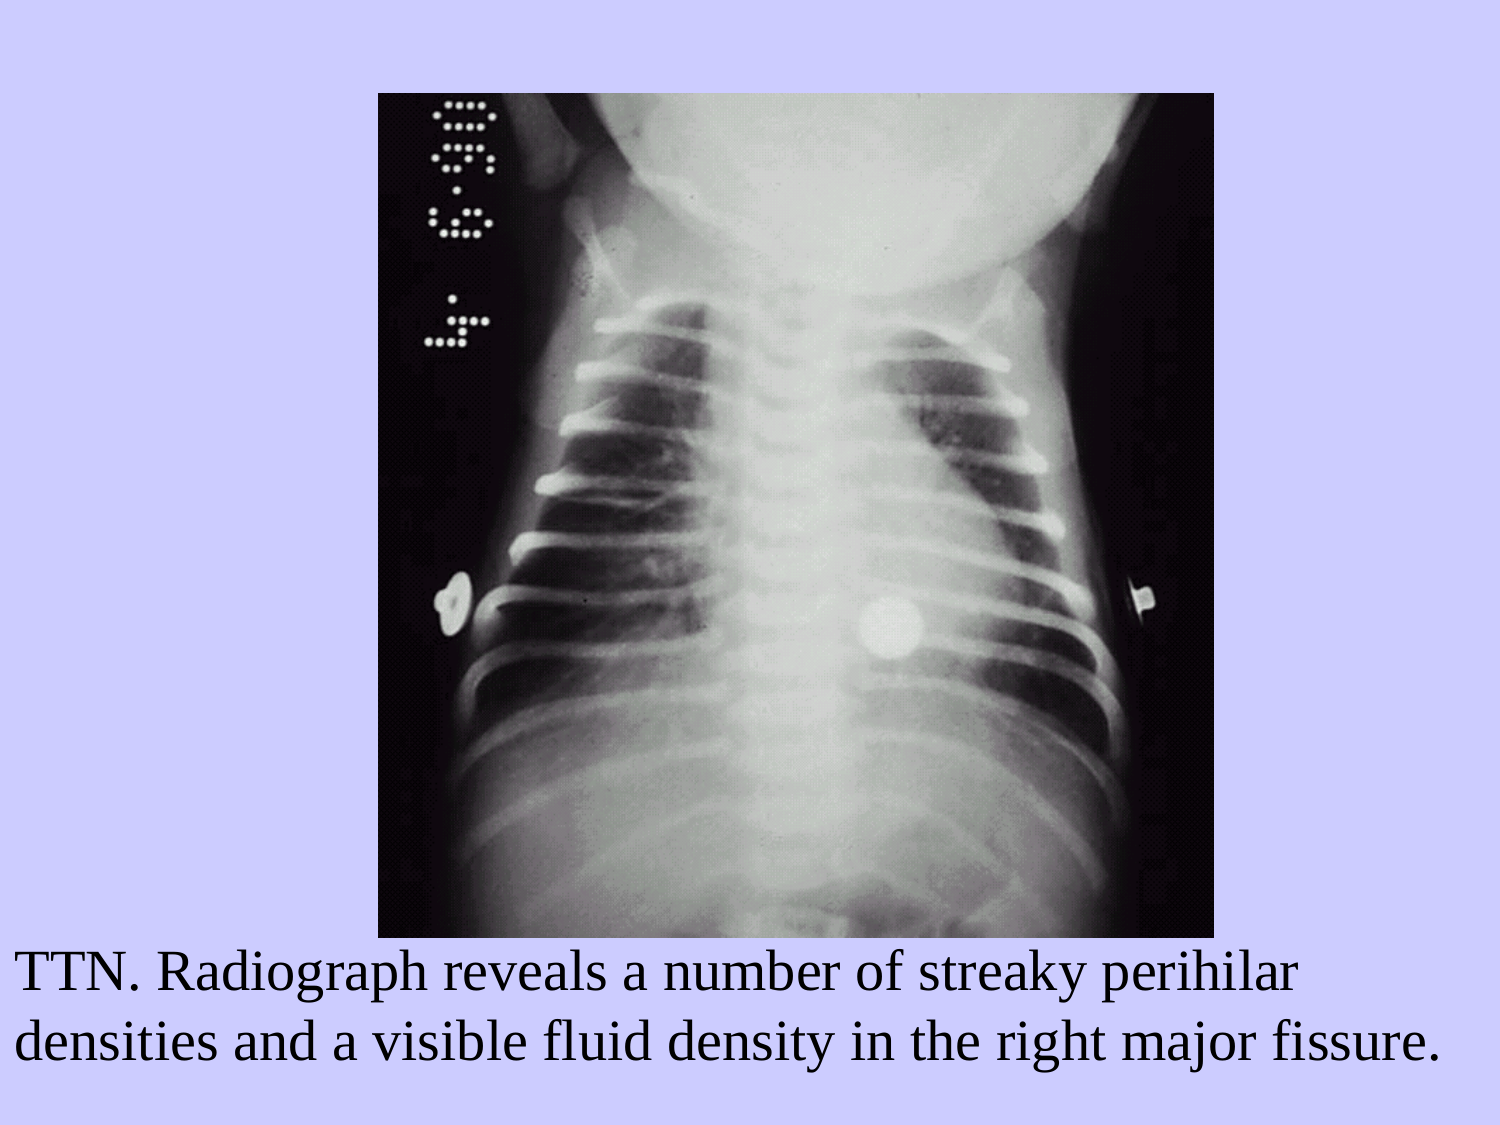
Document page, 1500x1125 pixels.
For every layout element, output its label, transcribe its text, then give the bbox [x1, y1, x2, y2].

text_box TTN. Radiograph reveals a number of streaky perihilar densities and a visible fluid density in the right major fissure. [0, 924, 1500, 1125]
picture [378, 93, 1214, 938]
